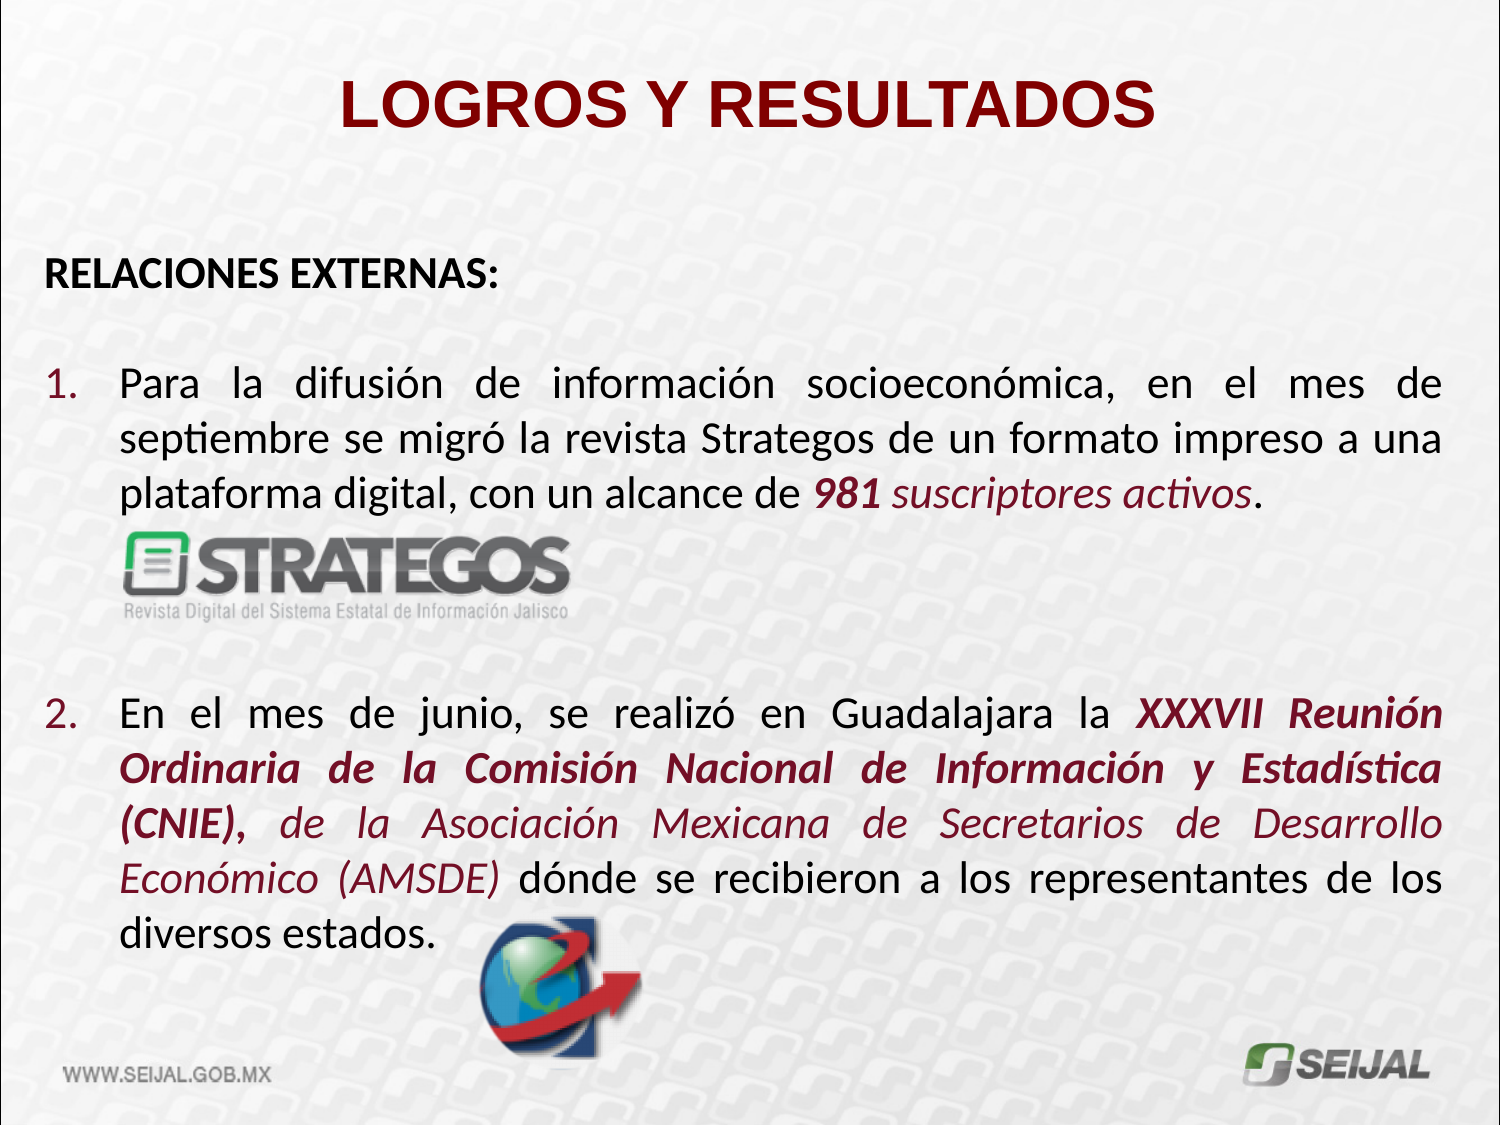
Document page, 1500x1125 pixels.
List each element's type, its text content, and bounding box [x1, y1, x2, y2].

text_box RELACIONES EXTERNAS: Para la difusión de información socioeconómica, en el mes de septiembre se migró la revista Strategos de un formato impreso a una plataforma digital, con un alcance de 981 suscriptores activos. En el mes de junio, se realizó en Guadalajara la XXXVII Reunión Ordinaria de la Comisión Nacional de Información y Estadística (CNIE), de la Asociación Mexicana de Secretarios de Desarrollo Económico (AMSDE) dónde se recibieron a los representantes de los diversos estados. [29, 235, 1459, 965]
text_box LOGROS Y RESULTADOS [298, 53, 1199, 148]
picture [1, 0, 1499, 1125]
